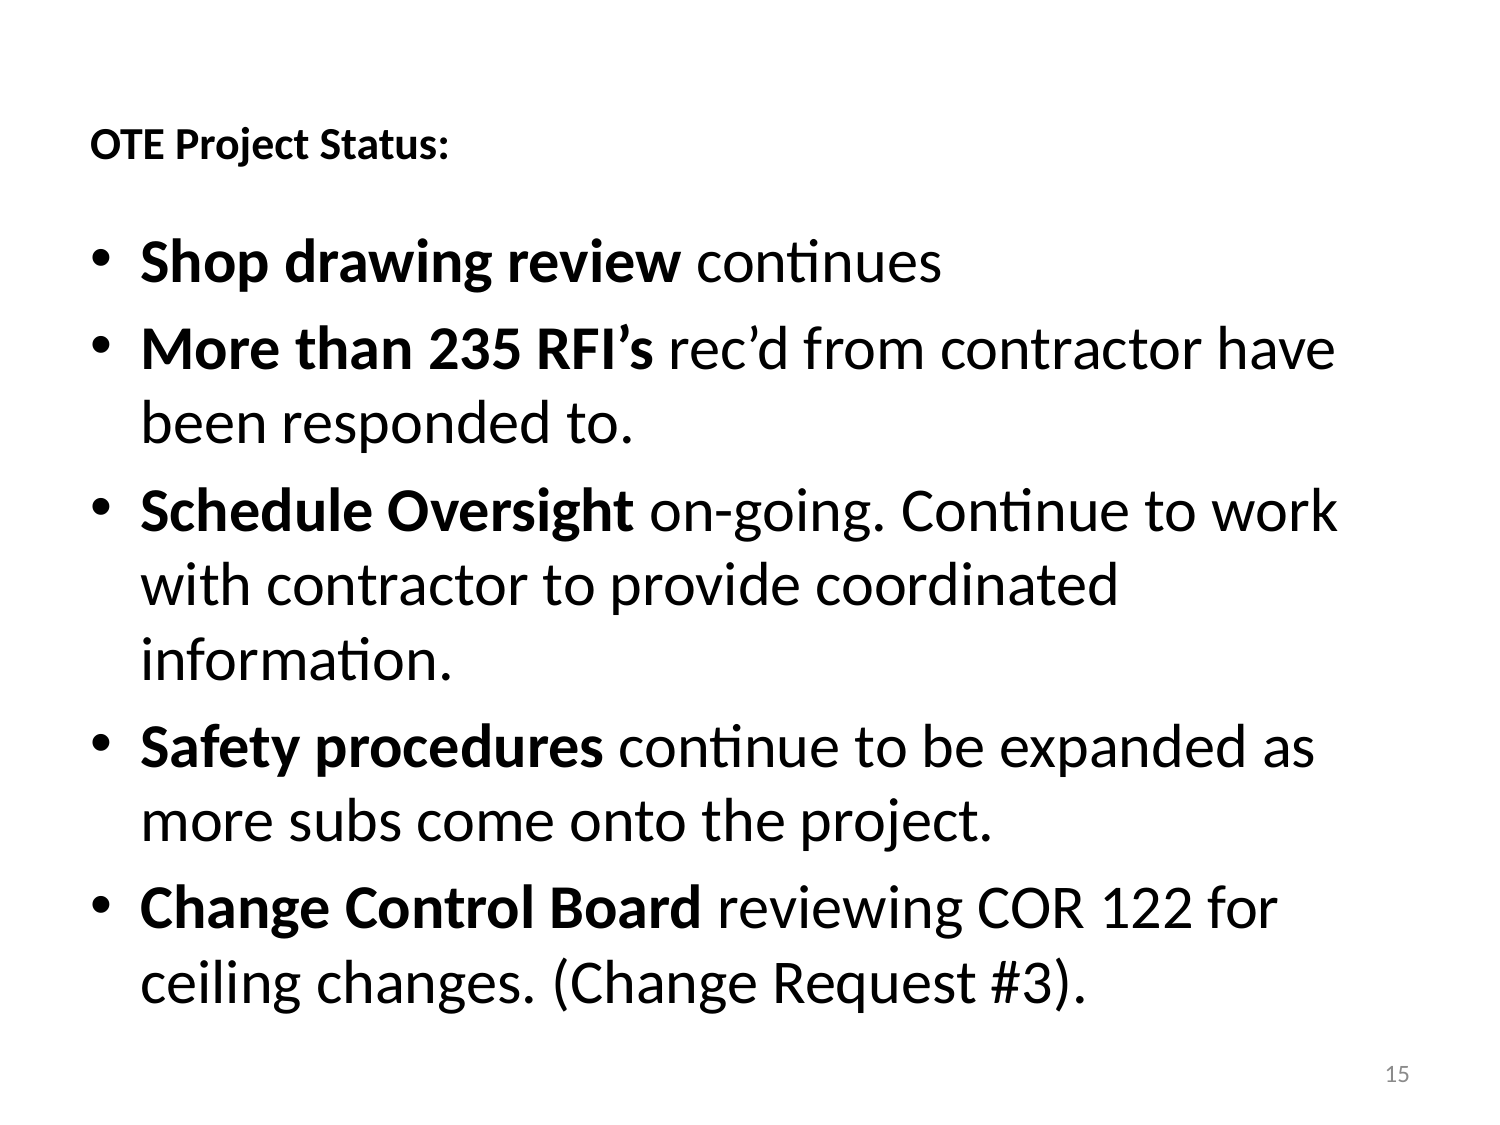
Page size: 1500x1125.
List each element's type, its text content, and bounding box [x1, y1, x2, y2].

list Shop drawing review continues More than 235 RFI’s rec’d from contractor have been responded to. Schedule Oversight on-going. Continue to work with contractor to provide coordinated information. Safety procedures continue to be expanded as more subs come onto the project. Change Control Board reviewing COR 122 for ceiling changes. (Change Request #3). [75, 212, 1425, 1025]
title OTE Project Status: [75, 45, 1425, 212]
slide_number 15 [1074, 1042, 1425, 1103]
